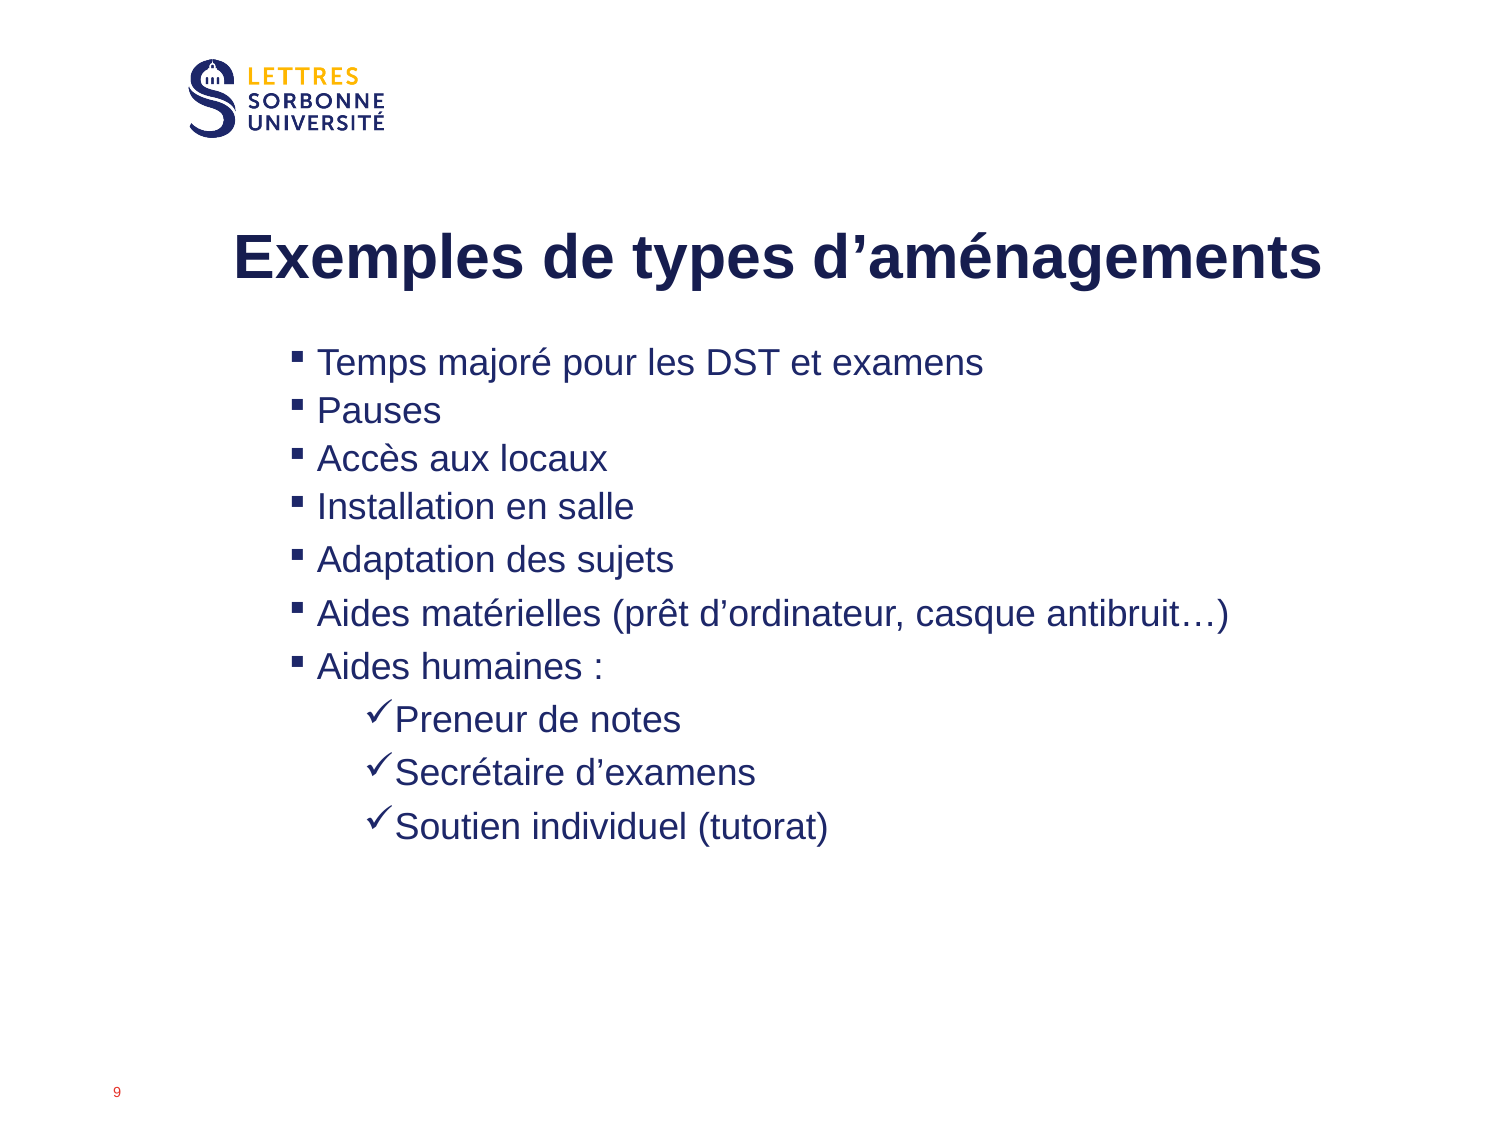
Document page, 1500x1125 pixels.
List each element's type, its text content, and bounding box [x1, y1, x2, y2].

table_cell Accès aux locaux [278, 435, 1318, 482]
table_cell Pauses [278, 389, 1318, 434]
table_header Temps majoré pour les DST et examens [278, 339, 1318, 384]
text_box Exemples de types d’aménagements [228, 216, 1425, 322]
title [188, 55, 1425, 244]
table_cell Installation en salle Adaptation des sujets Aides matérielles (prêt d’ordinateur, casque antibruit…) Aides humaines : Preneur de notes Secrétaire d’examens Soutien individuel (tutorat) [278, 484, 1318, 1039]
